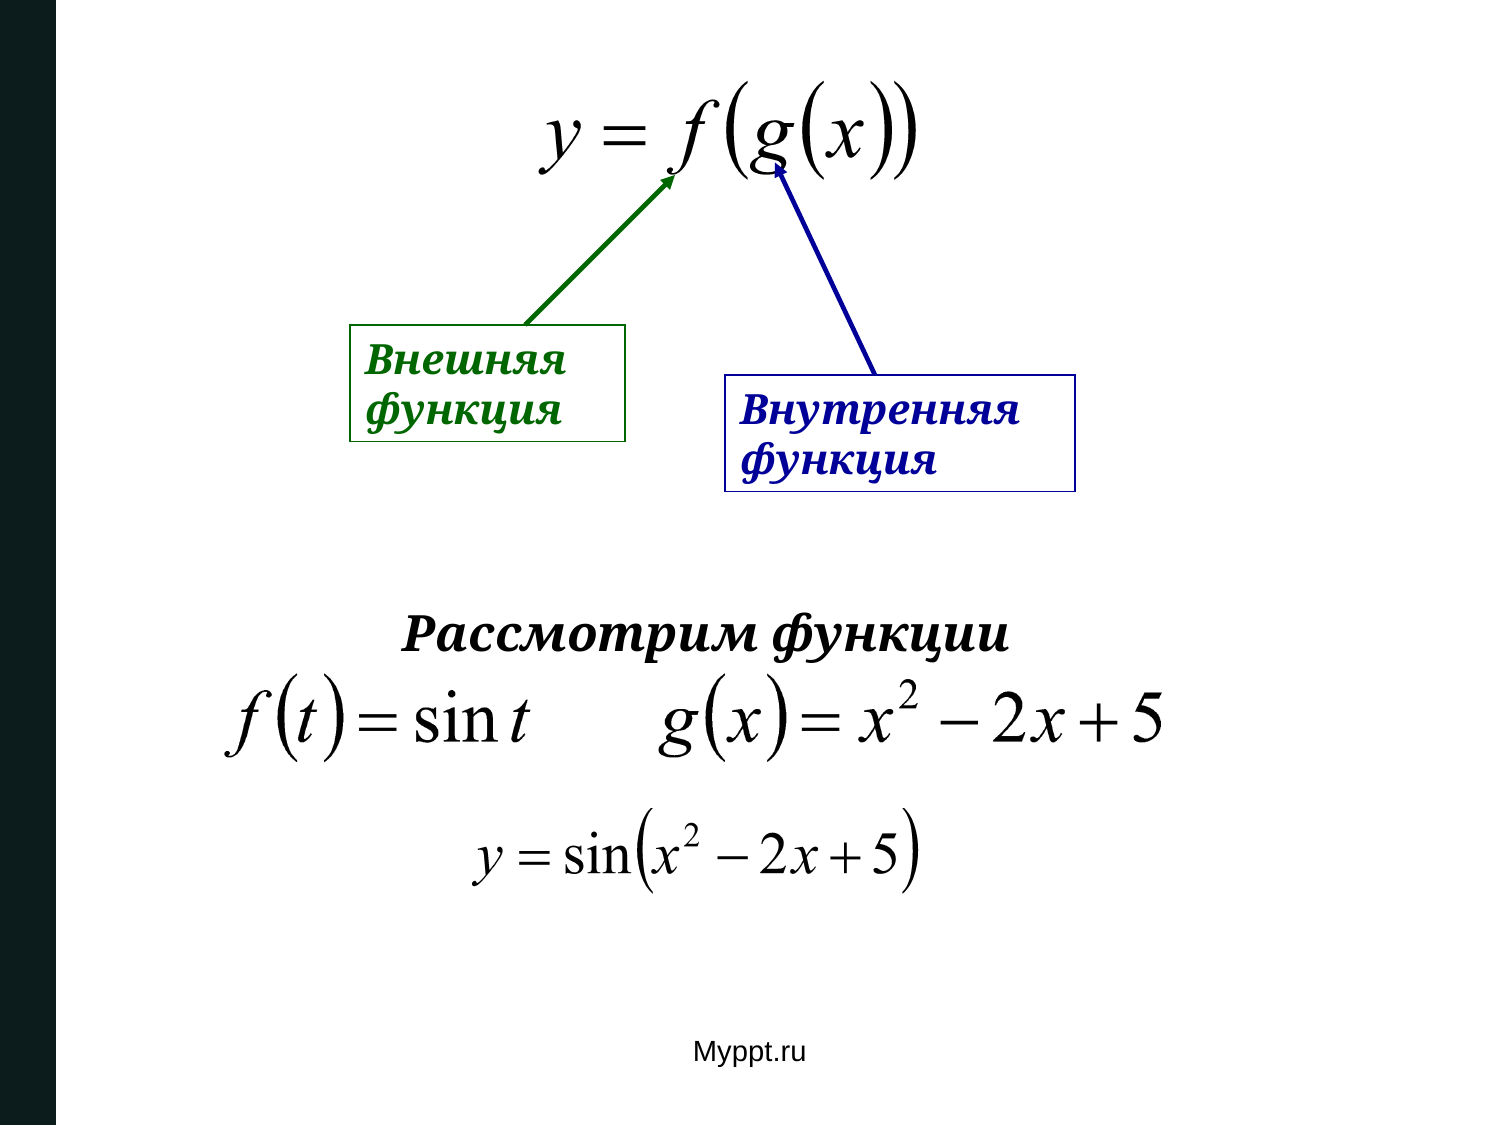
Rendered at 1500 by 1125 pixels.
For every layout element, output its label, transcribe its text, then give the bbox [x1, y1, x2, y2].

text_box Внешняя функция [350, 324, 625, 442]
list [462, 808, 926, 898]
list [212, 661, 1176, 772]
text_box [774, 162, 876, 376]
footer Myppt.ru [512, 1024, 988, 1103]
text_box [524, 174, 676, 326]
text_box [0, 0, 56, 1125]
text_box Внутренняя функция [725, 374, 1075, 492]
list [524, 74, 926, 191]
text_box Рассмотрим функции [56, 593, 1363, 669]
